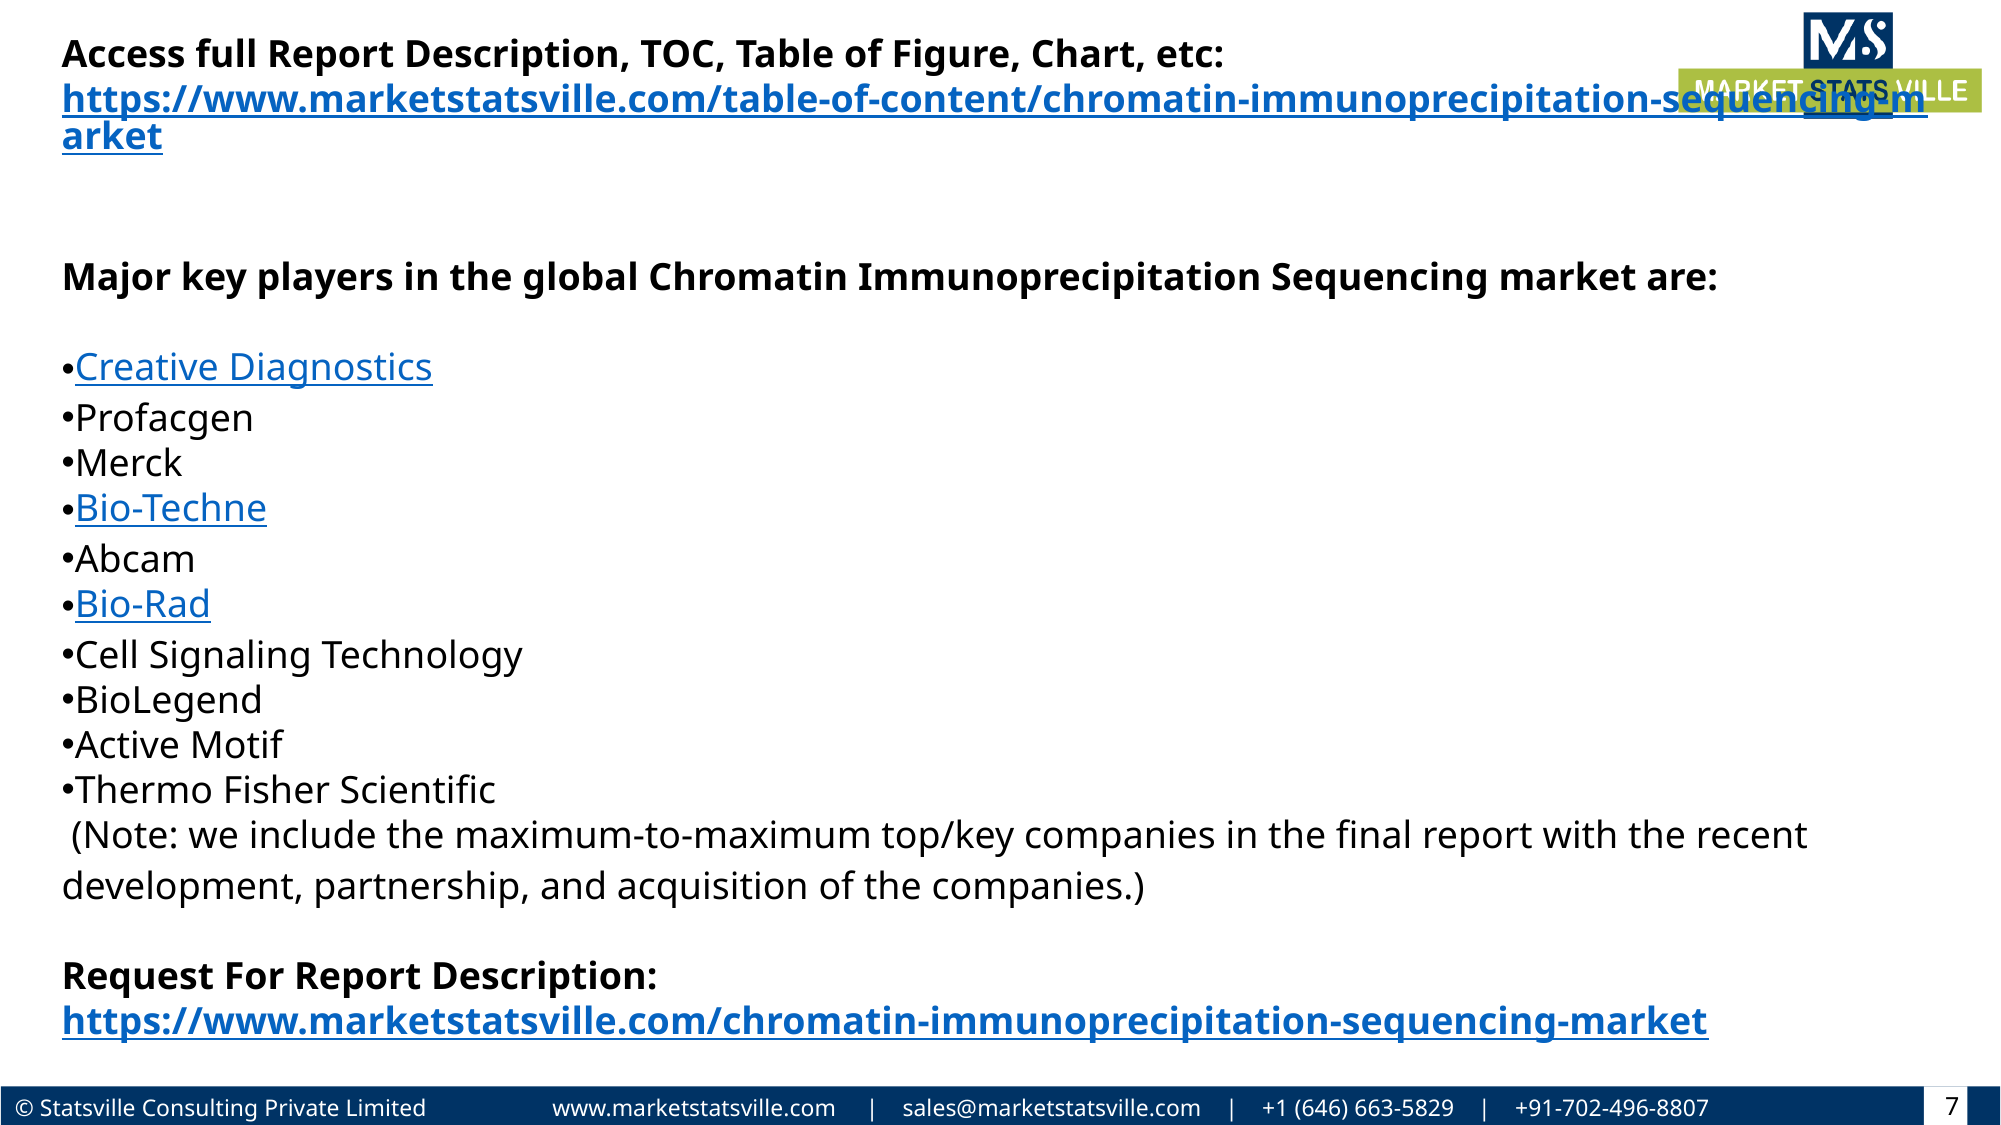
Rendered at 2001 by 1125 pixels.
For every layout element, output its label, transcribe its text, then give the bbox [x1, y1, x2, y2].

picture [1678, 12, 1982, 119]
slide_number 7 [1861, 1077, 1975, 1125]
text_box Access full Report Description, TOC, Table of Figure, Chart, etc: https://www.marketstatsville.com/table-of-content/chromatin-immunoprecipitation-sequencing-market Major key players in the global Chromatin Immunoprecipitation Sequencing market are: Creative Diagnostics Profacgen Merck Bio-Techne Abcam Bio-Rad Cell Signaling Technology BioLegend Active Motif Thermo Fisher Scientific (Note: we include the maximum-to-maximum top/key companies in the final report with the recent development, partnership, and acquisition of the companies.) Request For Report Description: https://www.marketstatsville.com/chromatin-immunoprecipitation-sequencing-market [46, 22, 1954, 1019]
slide_number [137, 1042, 588, 1103]
